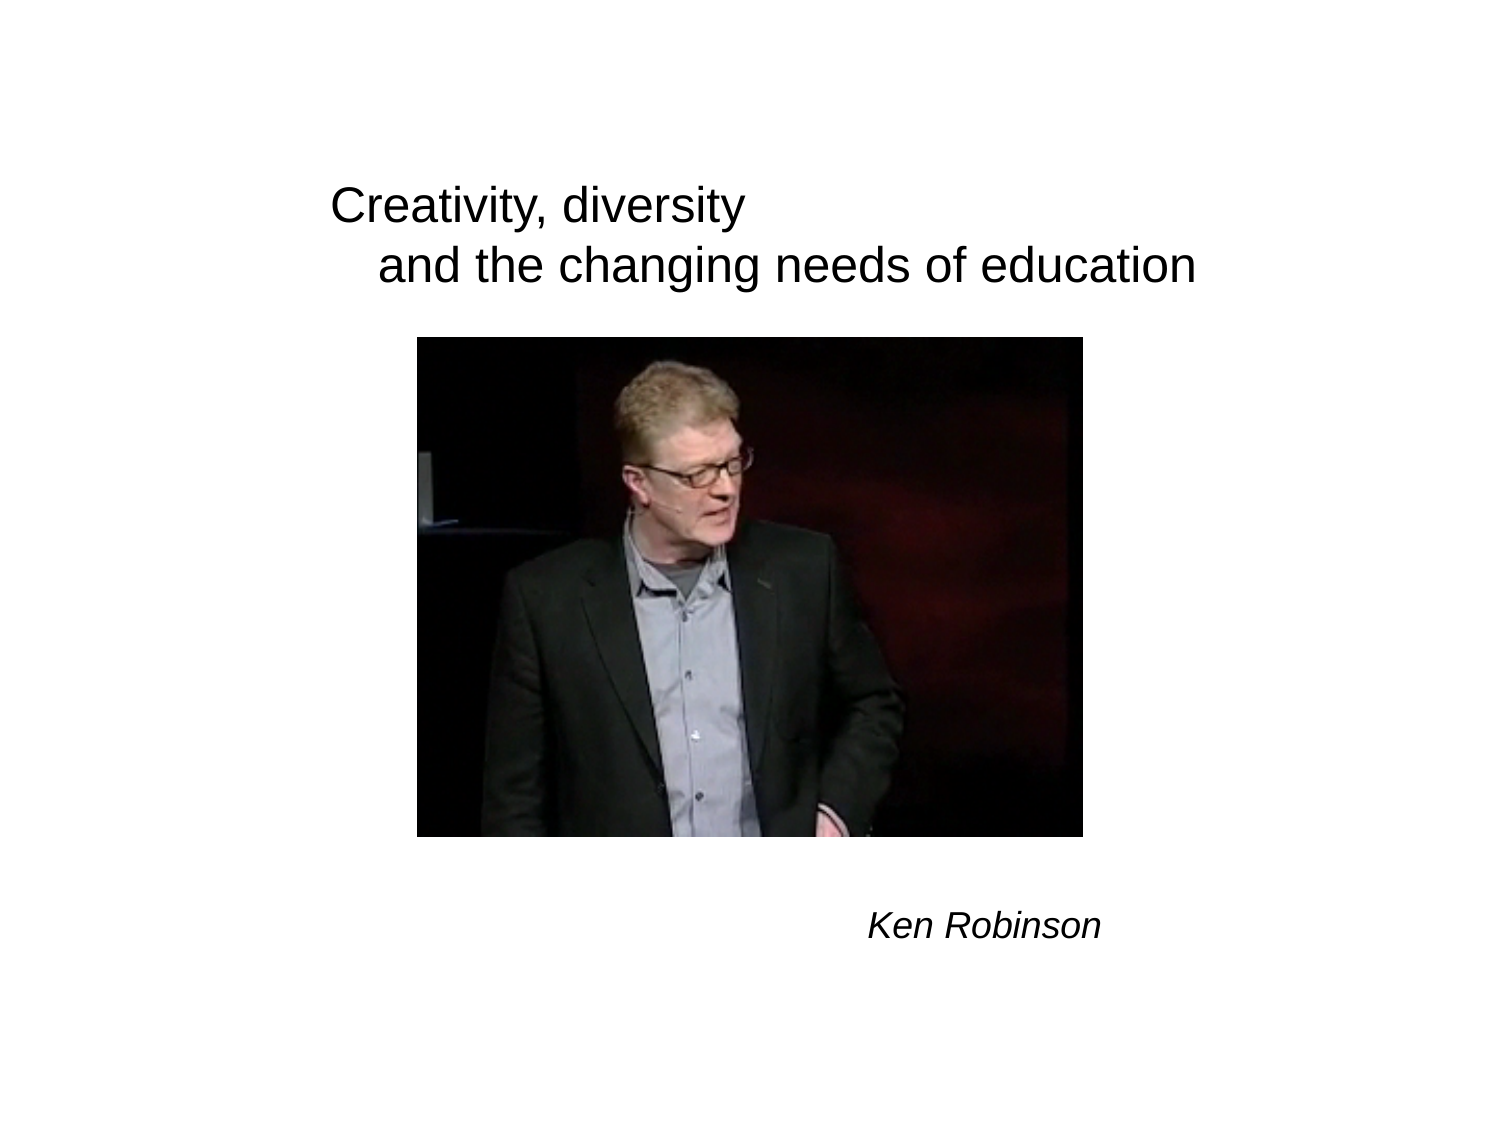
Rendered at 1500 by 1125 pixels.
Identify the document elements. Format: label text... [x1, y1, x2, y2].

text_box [416, 336, 1084, 838]
text_box Creativity, diversity and the changing needs of education [315, 164, 1213, 300]
text_box Ken Robinson [852, 893, 1254, 954]
